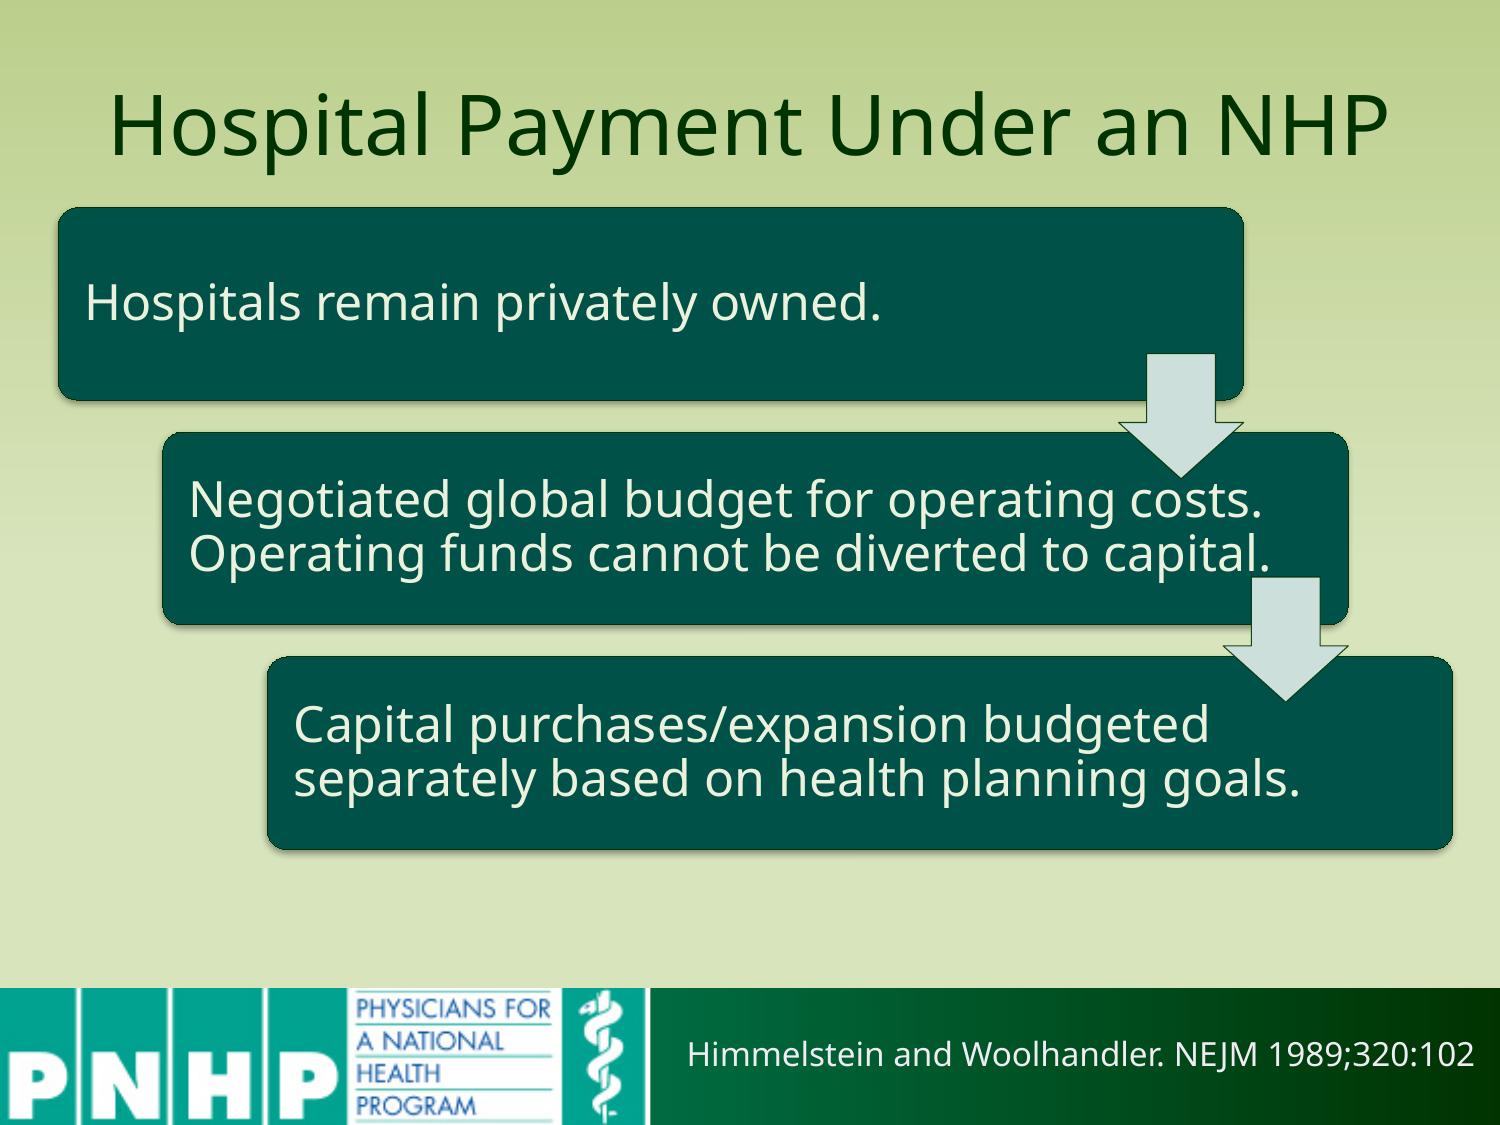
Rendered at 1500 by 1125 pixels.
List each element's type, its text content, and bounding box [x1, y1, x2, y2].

title Hospital Payment Under an NHP [58, 28, 1441, 206]
text_box Himmelstein and Woolhandler. NEJM 1989;320:102 [524, 1026, 1500, 1081]
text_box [58, 207, 1453, 850]
picture [0, 988, 651, 1125]
